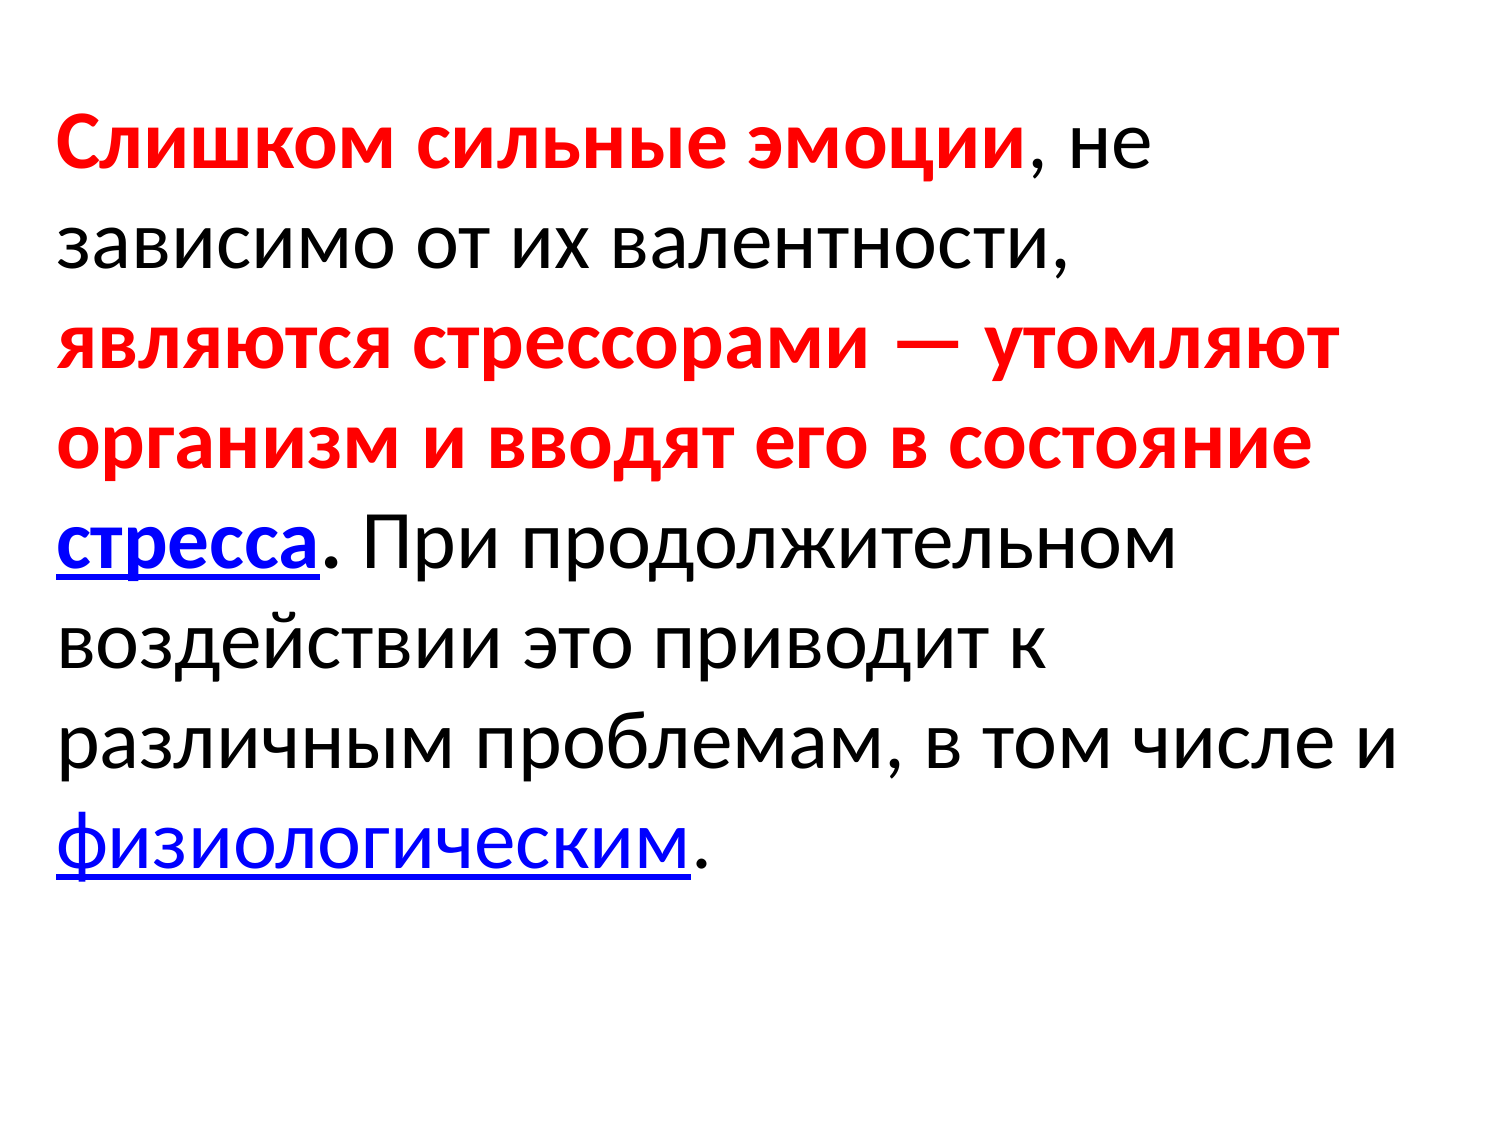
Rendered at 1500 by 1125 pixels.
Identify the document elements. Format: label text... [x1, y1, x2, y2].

text_box Слишком сильные эмоции, не зависимо от их валентности, являются стрессорами — утомляют организм и вводят его в состояние стресса. При продолжительном воздействии это приводит к различным проблемам, в том числе и физиологическим. [41, 78, 1424, 893]
